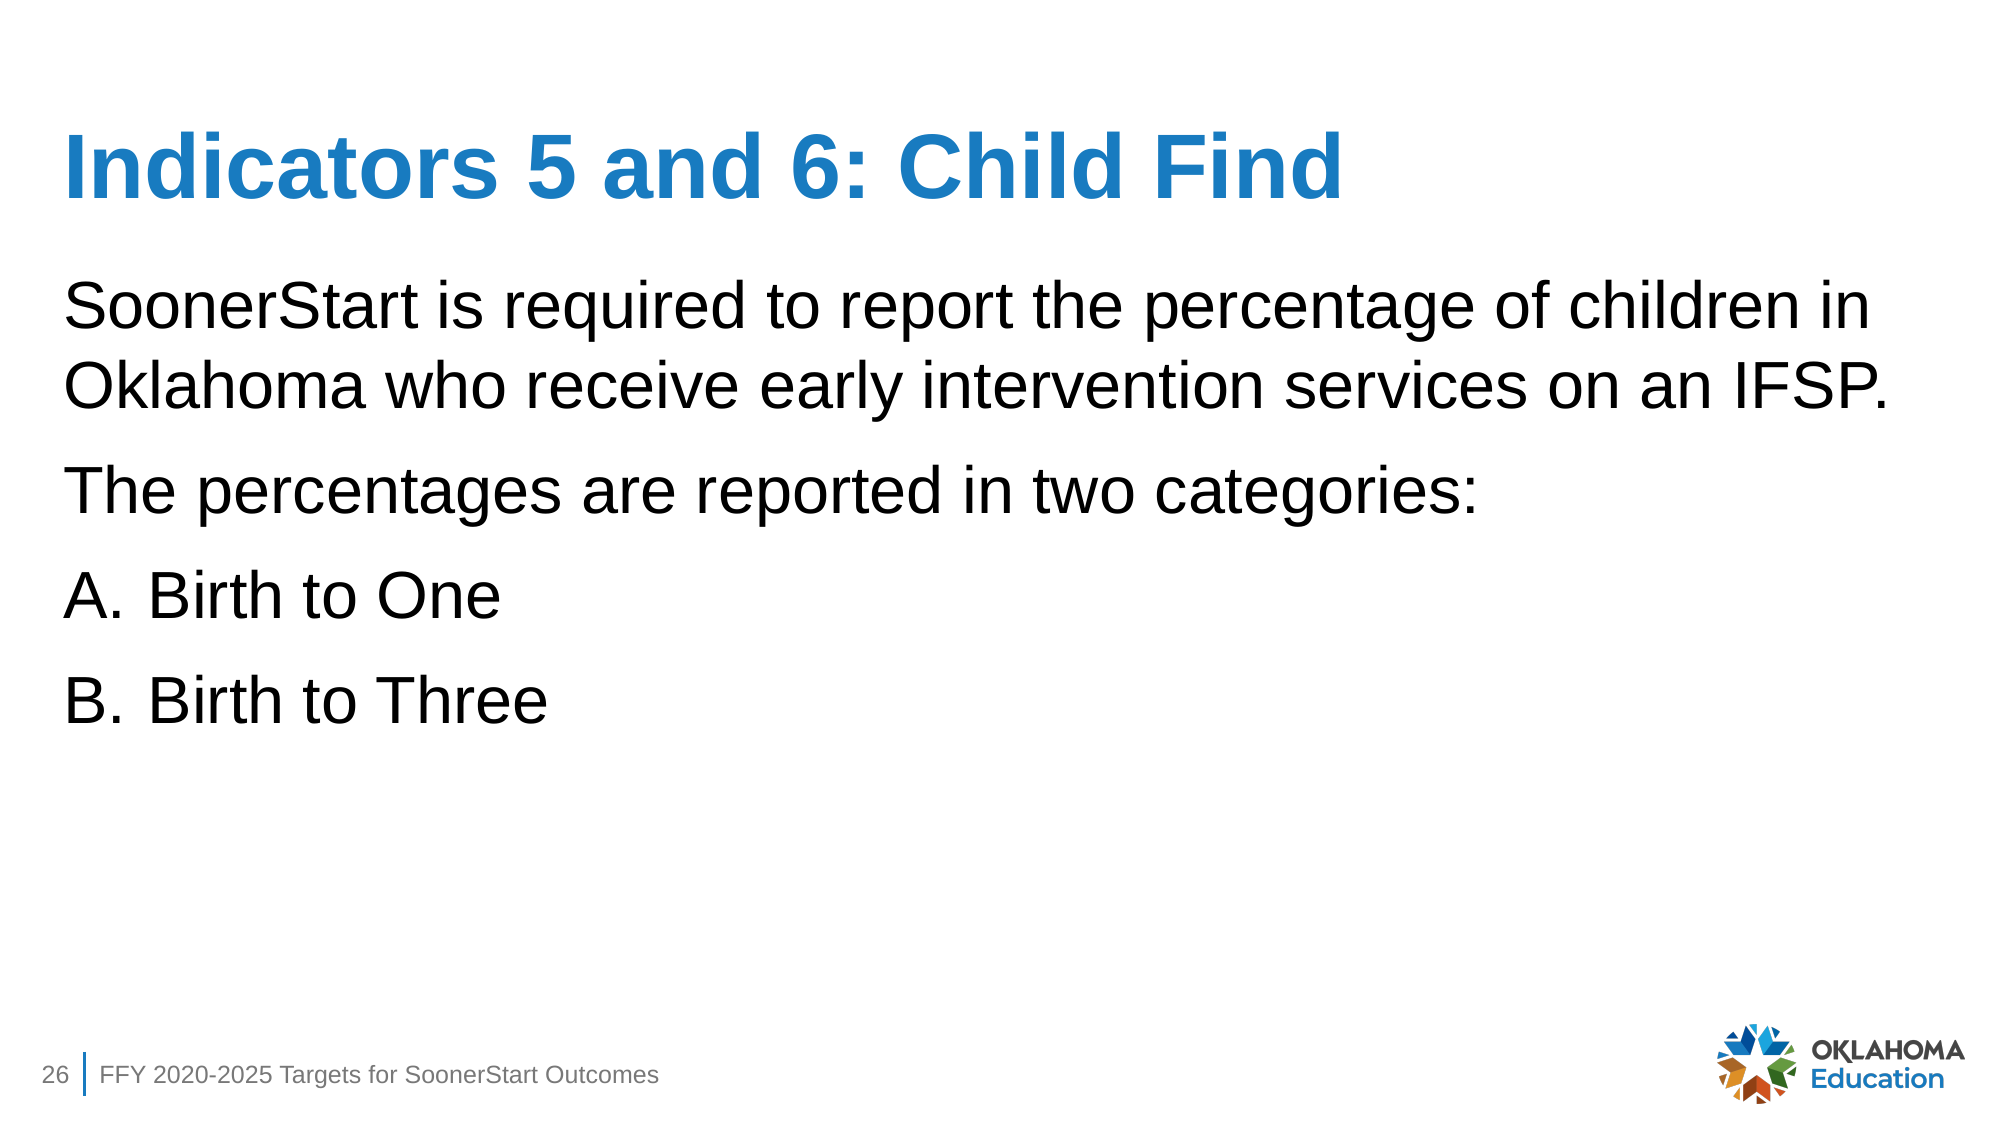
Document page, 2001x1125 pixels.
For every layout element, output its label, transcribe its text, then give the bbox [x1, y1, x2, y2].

slide_number 26 [0, 1043, 85, 1104]
footer FFY 2020-2025 Targets for SoonerStart Outcomes [85, 1043, 1063, 1104]
list SoonerStart is required to report the percentage of children in Oklahoma who receive early intervention services on an IFSP. The percentages are reported in two categories: Birth to One Birth to Three [48, 254, 1952, 969]
title Indicators 5 and 6: Child Find [48, 59, 1952, 254]
picture [1717, 1024, 1965, 1104]
